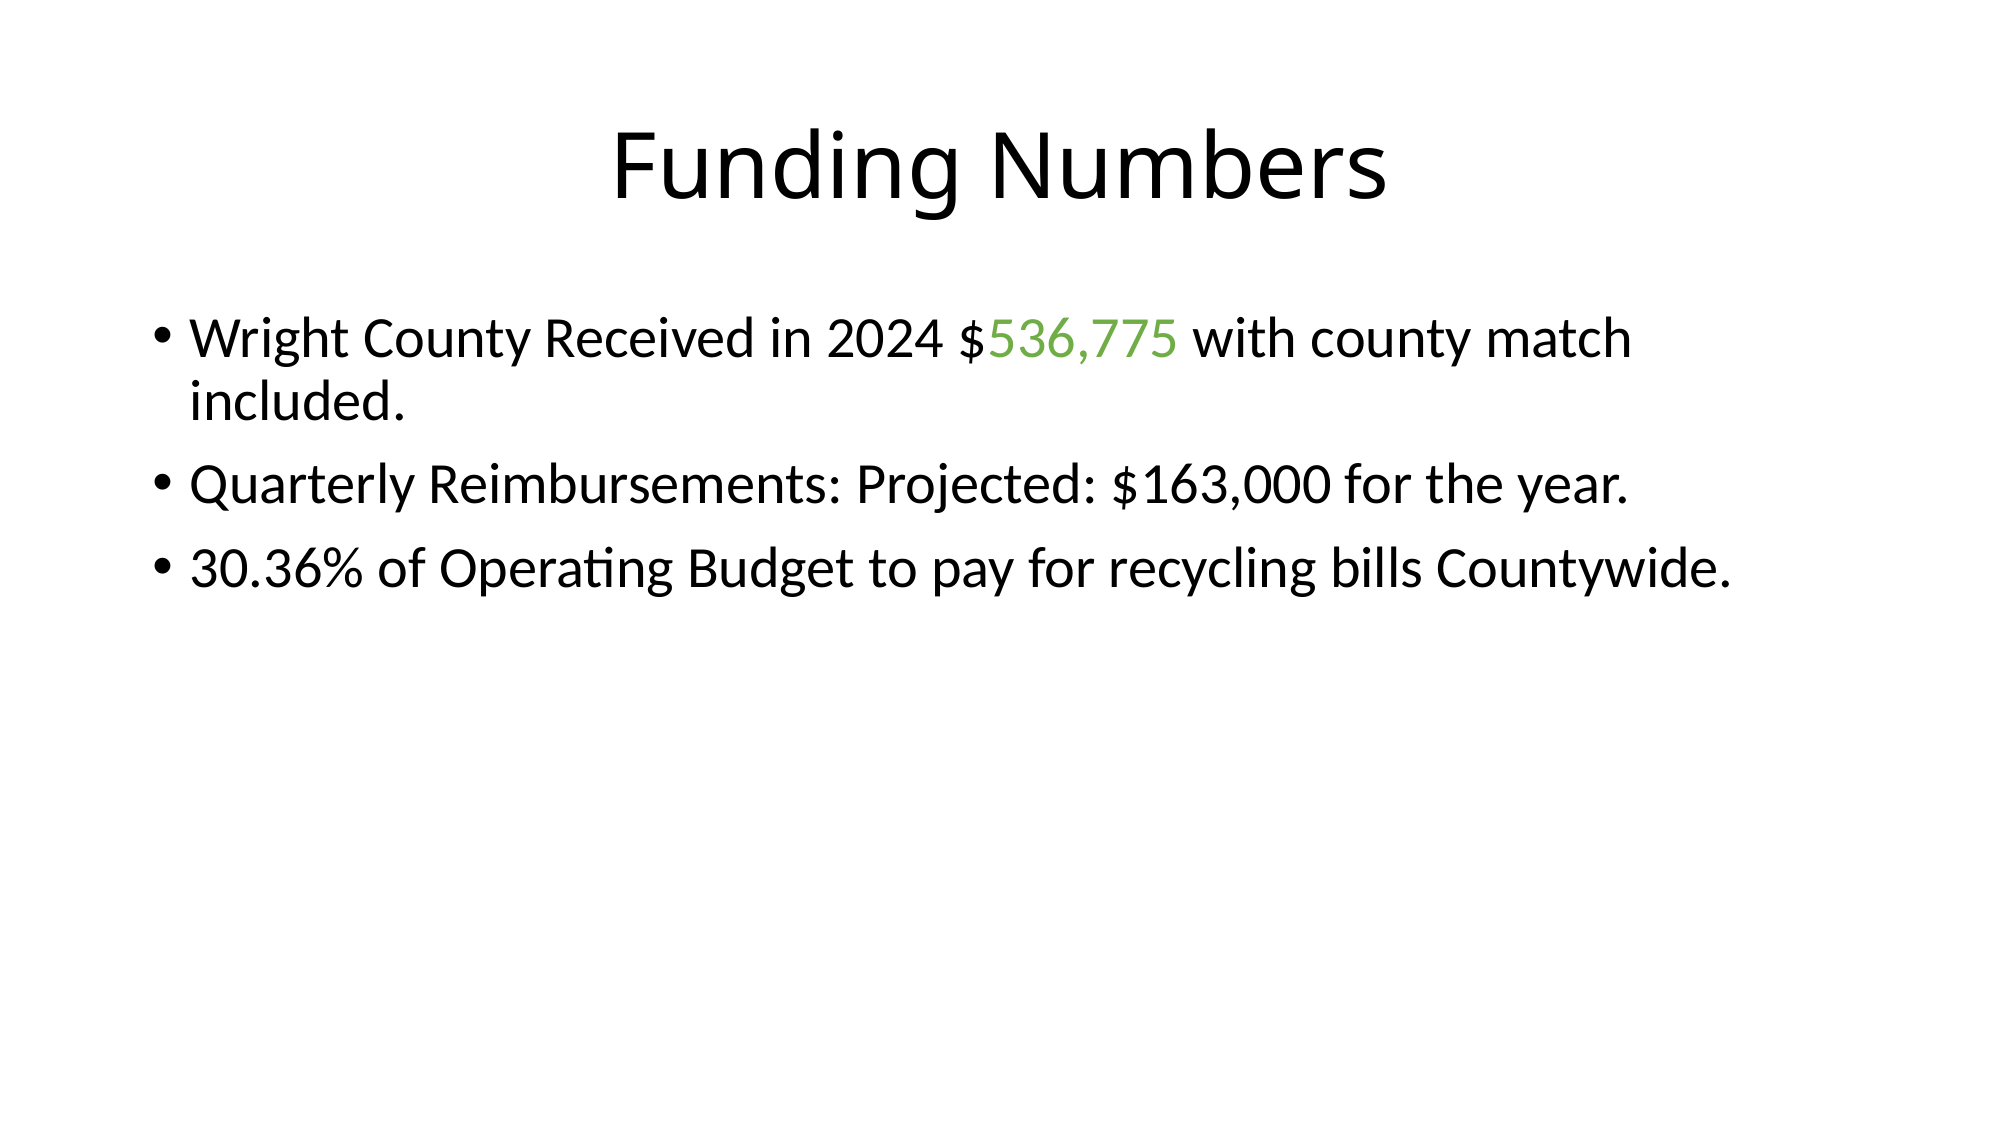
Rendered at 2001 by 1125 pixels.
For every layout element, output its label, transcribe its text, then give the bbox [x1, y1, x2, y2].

title Funding Numbers [137, 59, 1863, 278]
list Wright County Received in 2024 $536,775 with county match included. Quarterly Reimbursements: Projected: $163,000 for the year. 30.36% of Operating Budget to pay for recycling bills Countywide. [137, 299, 1863, 1014]
